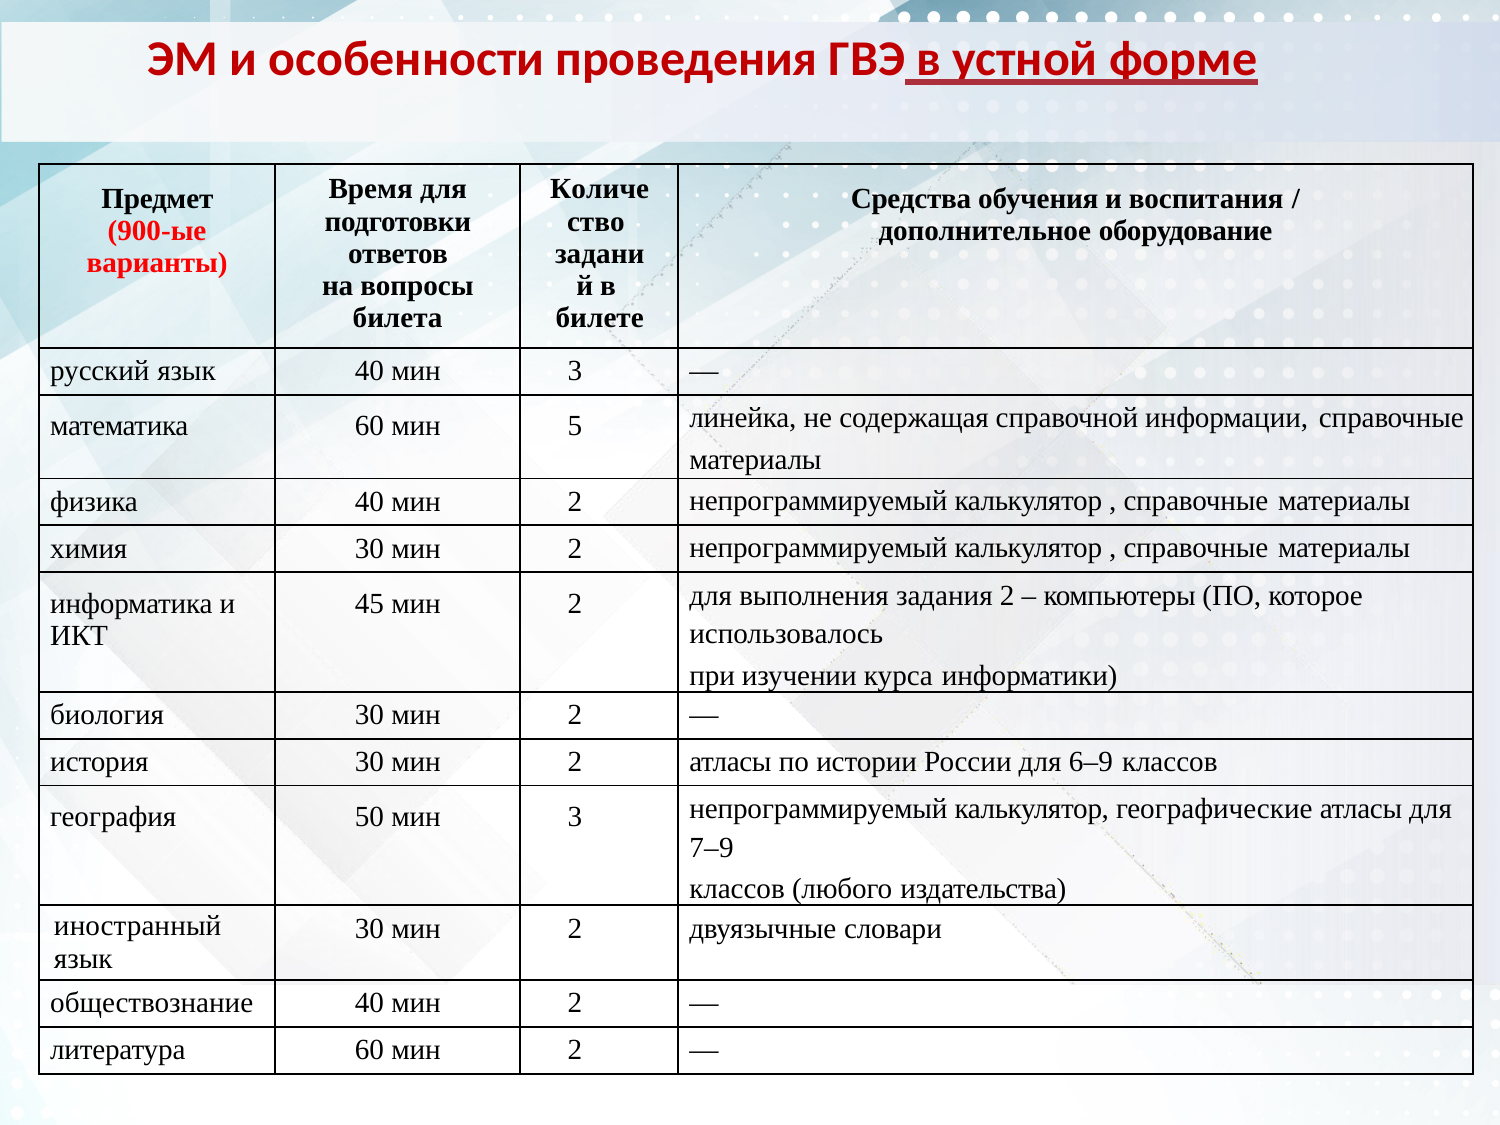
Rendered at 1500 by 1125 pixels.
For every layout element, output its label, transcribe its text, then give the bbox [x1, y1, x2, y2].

table_cell 40 мин [276, 981, 519, 1026]
table_cell физика [40, 479, 274, 524]
table_cell 3 [521, 349, 677, 394]
table_cell химия [40, 526, 274, 571]
table_cell — [679, 349, 1472, 394]
table_cell двуязычные словари [679, 906, 1472, 979]
table_header Средства обучения и воспитания / дополнительное оборудование [679, 165, 1472, 347]
table_cell непрограммируемый калькулятор, географические атласы для 7–9 классов (любого издательства) [679, 786, 1472, 904]
table_cell 2 [521, 981, 677, 1026]
table_cell — [679, 1028, 1472, 1073]
table_header Предмет (900-ые варианты) [40, 165, 274, 347]
table_cell для выполнения задания 2 – компьютеры (ПО, которое использовалось при изучении курса информатики) [679, 573, 1472, 691]
text_box ЭМ и особенности проведения ГВЭ в устной форме [146, 24, 1357, 86]
text_box [38, 142, 1500, 985]
table_cell информатика и ИКТ [40, 573, 274, 691]
table_cell 45 мин [276, 573, 519, 691]
table_header Время для подготовки ответов на вопросы билета [276, 165, 519, 347]
table_cell иностранный язык [40, 906, 274, 979]
table_cell 2 [521, 693, 677, 738]
table_cell непрограммируемый калькулятор , справочные материалы [679, 479, 1472, 524]
table_cell 40 мин [276, 349, 519, 394]
table_cell математика [40, 396, 274, 478]
table_cell 40 мин [276, 479, 519, 524]
table_cell атласы по истории России для 6–9 классов [679, 740, 1472, 785]
picture [0, 0, 1500, 1125]
table_header Количество заданий в билете [521, 165, 677, 347]
table_cell 30 мин [276, 526, 519, 571]
text_box [1, 22, 1500, 142]
table_cell 60 мин [276, 1028, 519, 1073]
table_cell — [679, 981, 1472, 1026]
table_cell — [679, 693, 1472, 738]
table_cell 2 [521, 526, 677, 571]
table_cell 60 мин [276, 396, 519, 478]
table_cell 3 [521, 786, 677, 904]
table_cell 50 мин [276, 786, 519, 904]
table_cell 2 [521, 1028, 677, 1073]
table_cell 30 мин [276, 693, 519, 738]
table_cell 30 мин [276, 906, 519, 979]
table_cell 2 [521, 479, 677, 524]
table_cell 30 мин [276, 740, 519, 785]
table_cell история [40, 740, 274, 785]
table_cell линейка, не содержащая справочной информации, справочные материалы [679, 396, 1472, 478]
table_cell география [40, 786, 274, 904]
table_cell русский язык [40, 349, 274, 394]
table_cell 2 [521, 740, 677, 785]
table_cell литература [40, 1028, 274, 1073]
table_cell биология [40, 693, 274, 738]
table_cell непрограммируемый калькулятор , справочные материалы [679, 526, 1472, 571]
table_cell обществознание [40, 981, 274, 1026]
table_cell 2 [521, 573, 677, 691]
table_cell 5 [521, 396, 677, 478]
table_cell 2 [521, 906, 677, 979]
